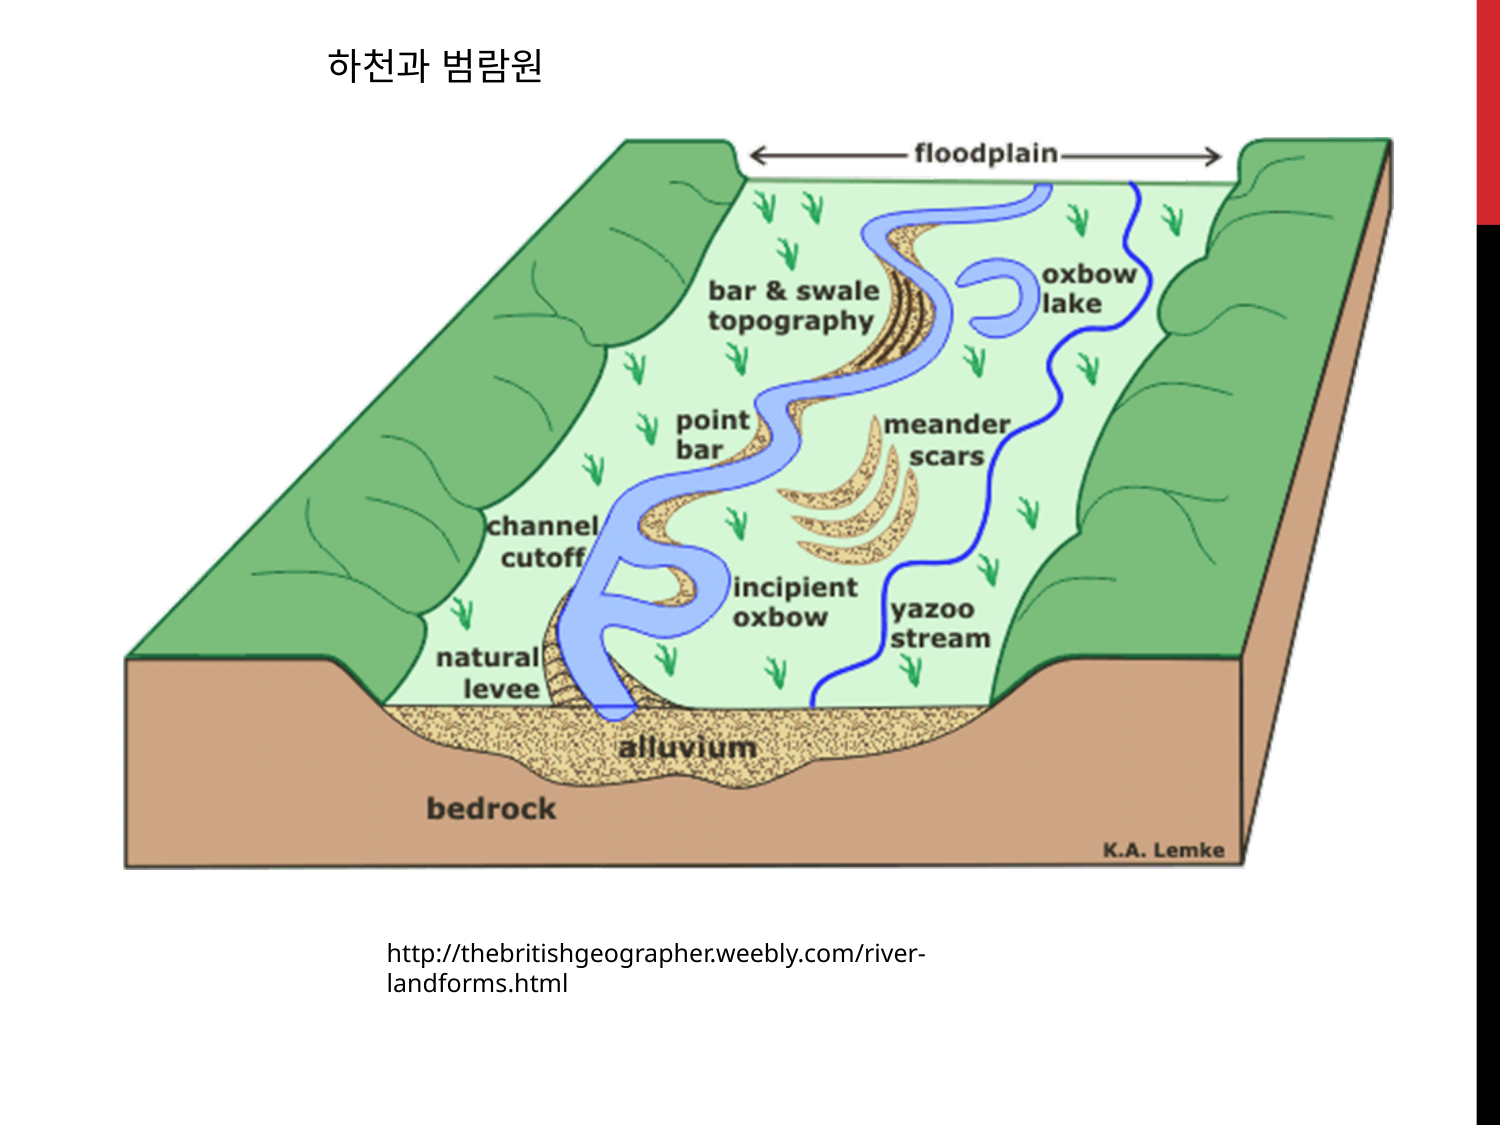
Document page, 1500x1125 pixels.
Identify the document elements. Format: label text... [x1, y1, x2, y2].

text_box 하천과 범람원 [312, 35, 1329, 95]
picture [123, 136, 1395, 871]
text_box http://thebritishgeographer.weebly.com/river-landforms.html [371, 930, 1122, 1006]
